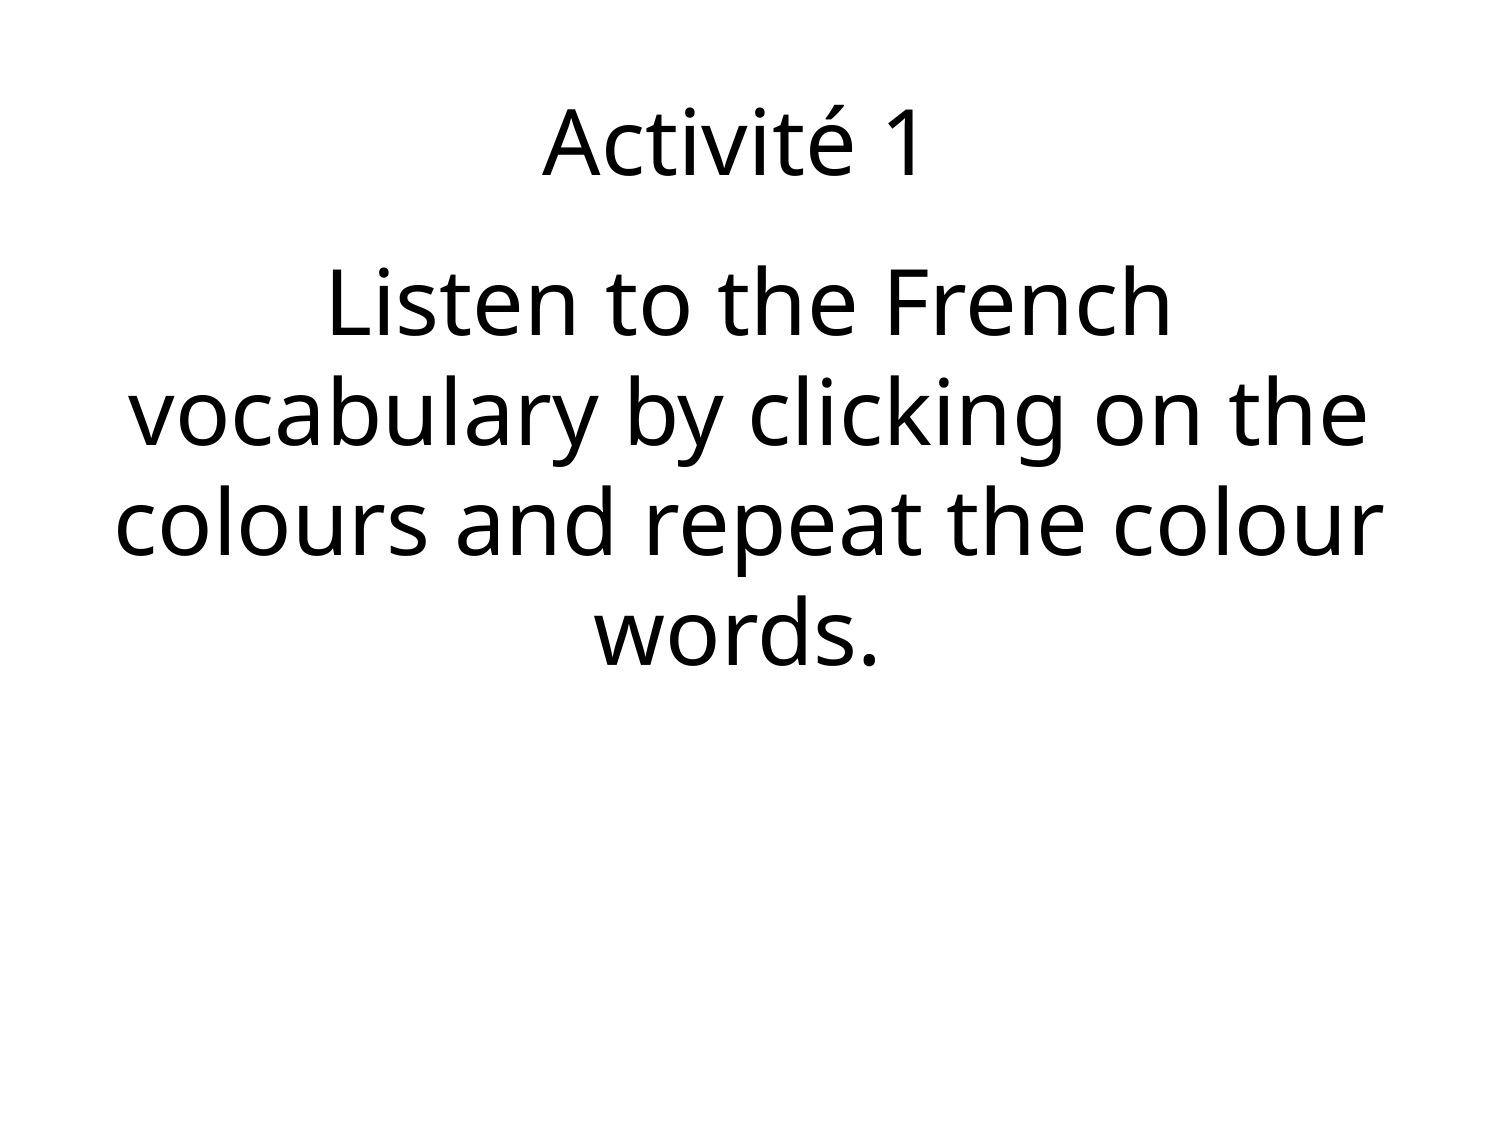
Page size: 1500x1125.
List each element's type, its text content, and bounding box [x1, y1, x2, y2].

title Activité 1 [75, 45, 1425, 184]
text_box Listen to the French vocabulary by clicking on the colours and repeat the colour words. [74, 184, 1425, 634]
